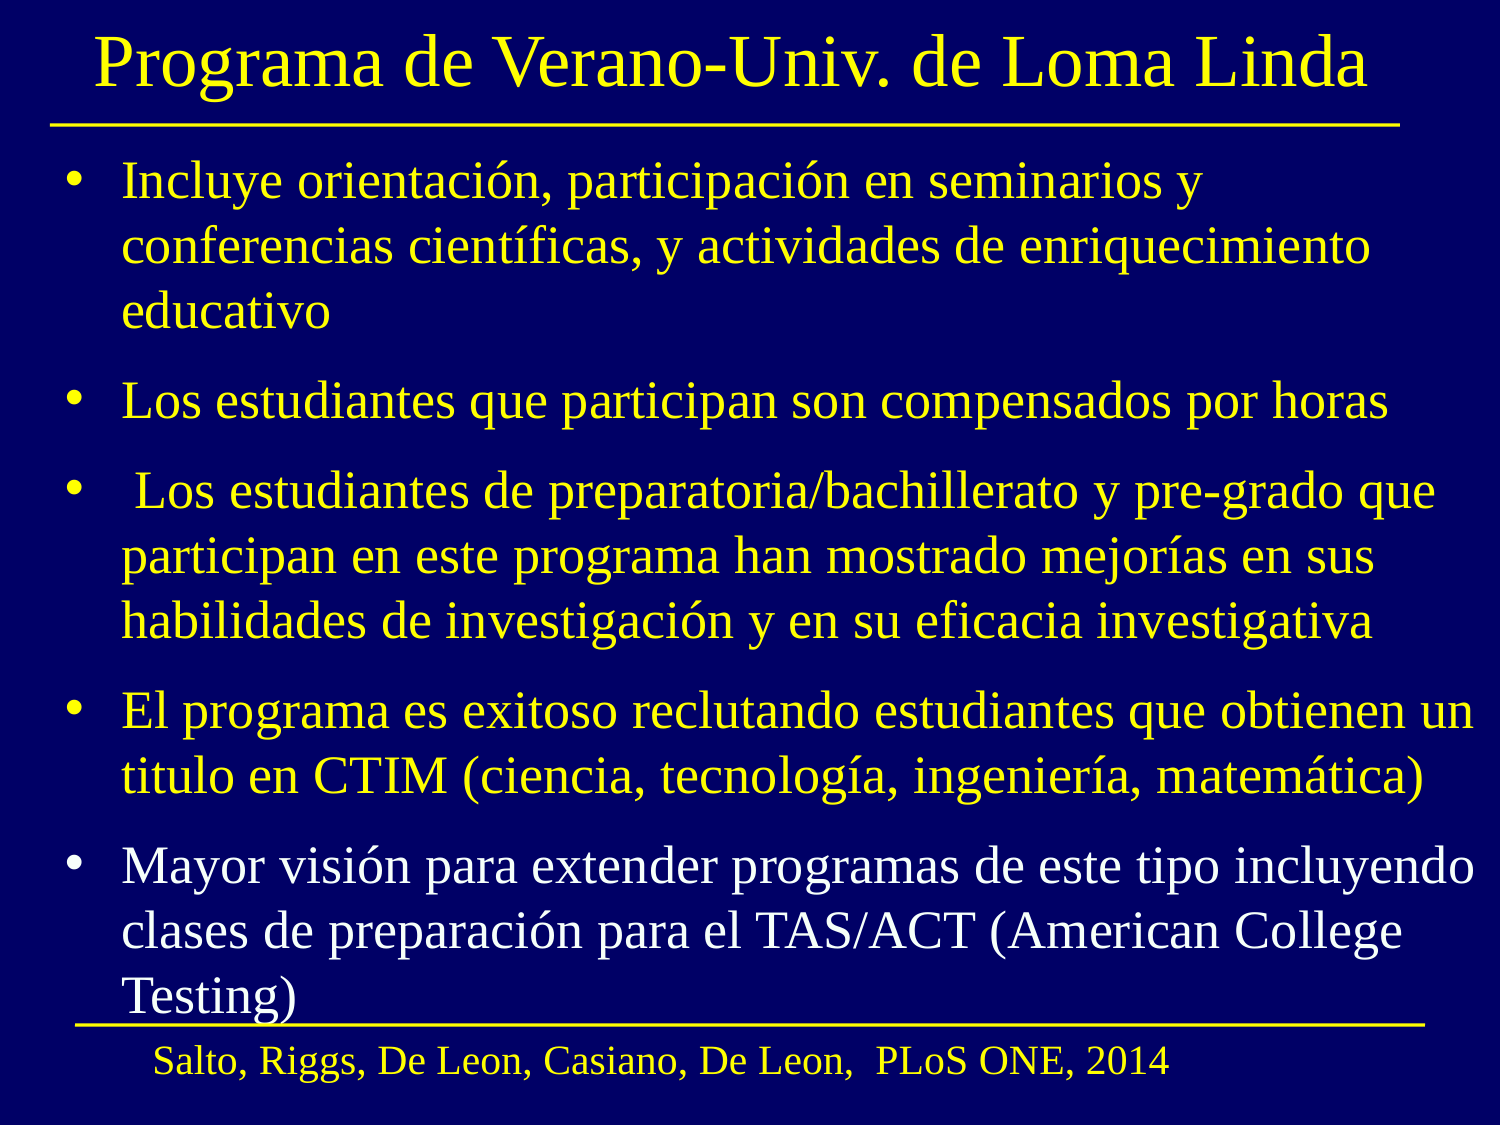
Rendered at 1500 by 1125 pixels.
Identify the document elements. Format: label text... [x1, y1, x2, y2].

title Programa de Verano-Univ. de Loma Linda [74, 24, 1463, 88]
text_box Incluye orientación, participación en seminarios y conferencias científicas, y actividades de enriquecimiento educativo Los estudiantes que participan son compensados por horas Los estudiantes de preparatoria/bachillerato y pre-grado que participan en este programa han mostrado mejorías en sus habilidades de investigación y en su eficacia investigativa El programa es exitoso reclutando estudiantes que obtienen un titulo en CTIM (ciencia, tecnología, ingeniería, matemática) Mayor visión para extender programas de este tipo incluyendo clases de preparación para el TAS/ACT (American College Testing) [50, 137, 1500, 1032]
text_box Salto, Riggs, De Leon, Casiano, De Leon, PLoS ONE, 2014 [137, 1025, 1213, 1090]
